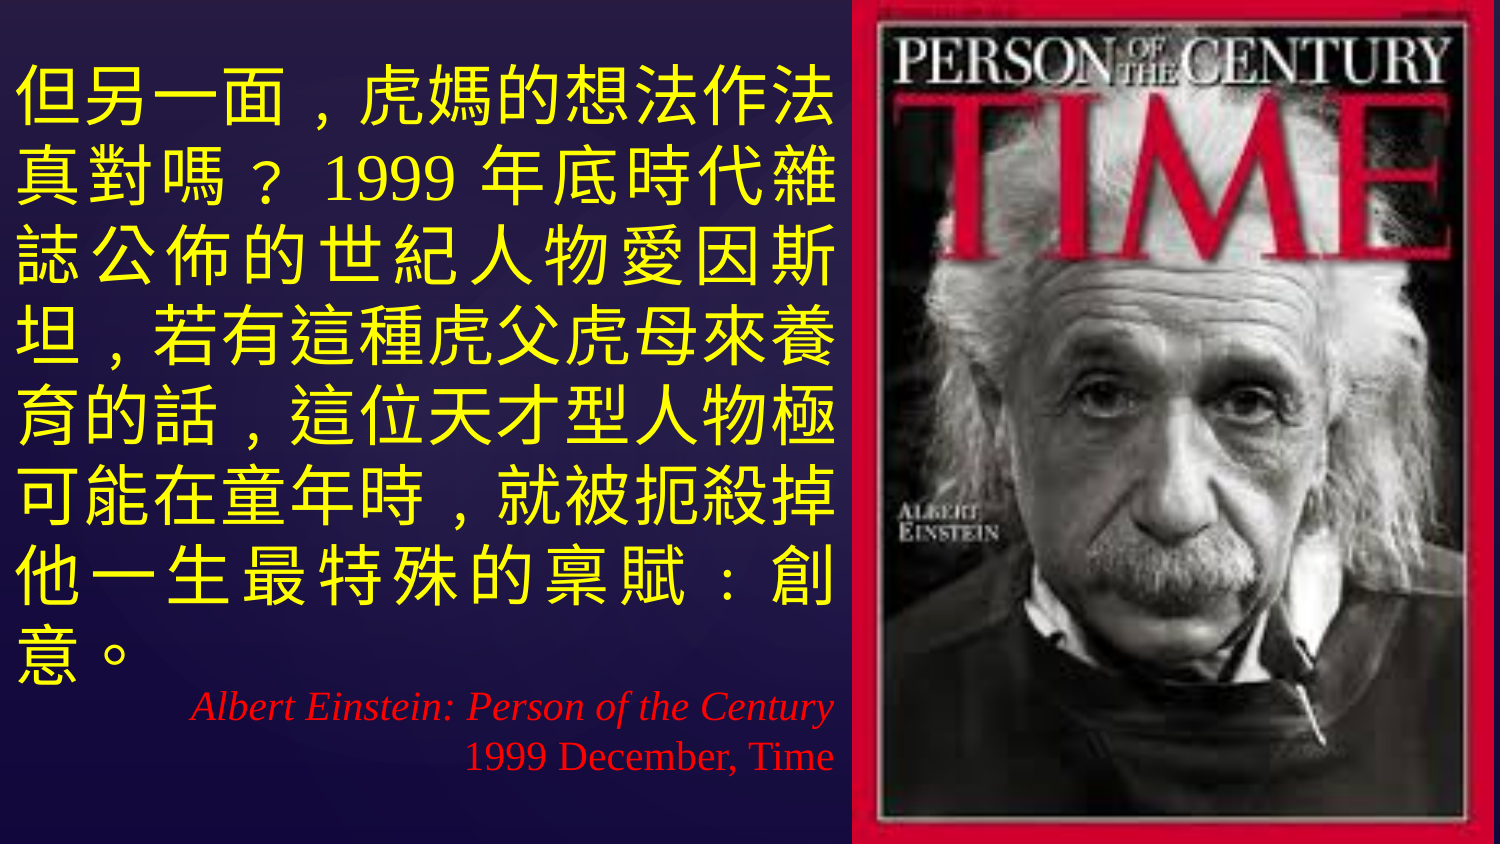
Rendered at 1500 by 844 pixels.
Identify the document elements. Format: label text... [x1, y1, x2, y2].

picture [852, 0, 1495, 844]
text_box 但另一面﹐虎媽的想法作法真對嗎﹖1999年底時代雜誌公佈的世紀人物愛因斯坦﹐若有這種虎父虎母來養育的話﹐這位天才型人物極可能在童年時﹐就被扼殺掉他一生最特殊的稟賦﹕創意。 [0, 46, 842, 702]
text_box Albert Einstein: Person of the Century 1999 December, Time [137, 671, 842, 787]
